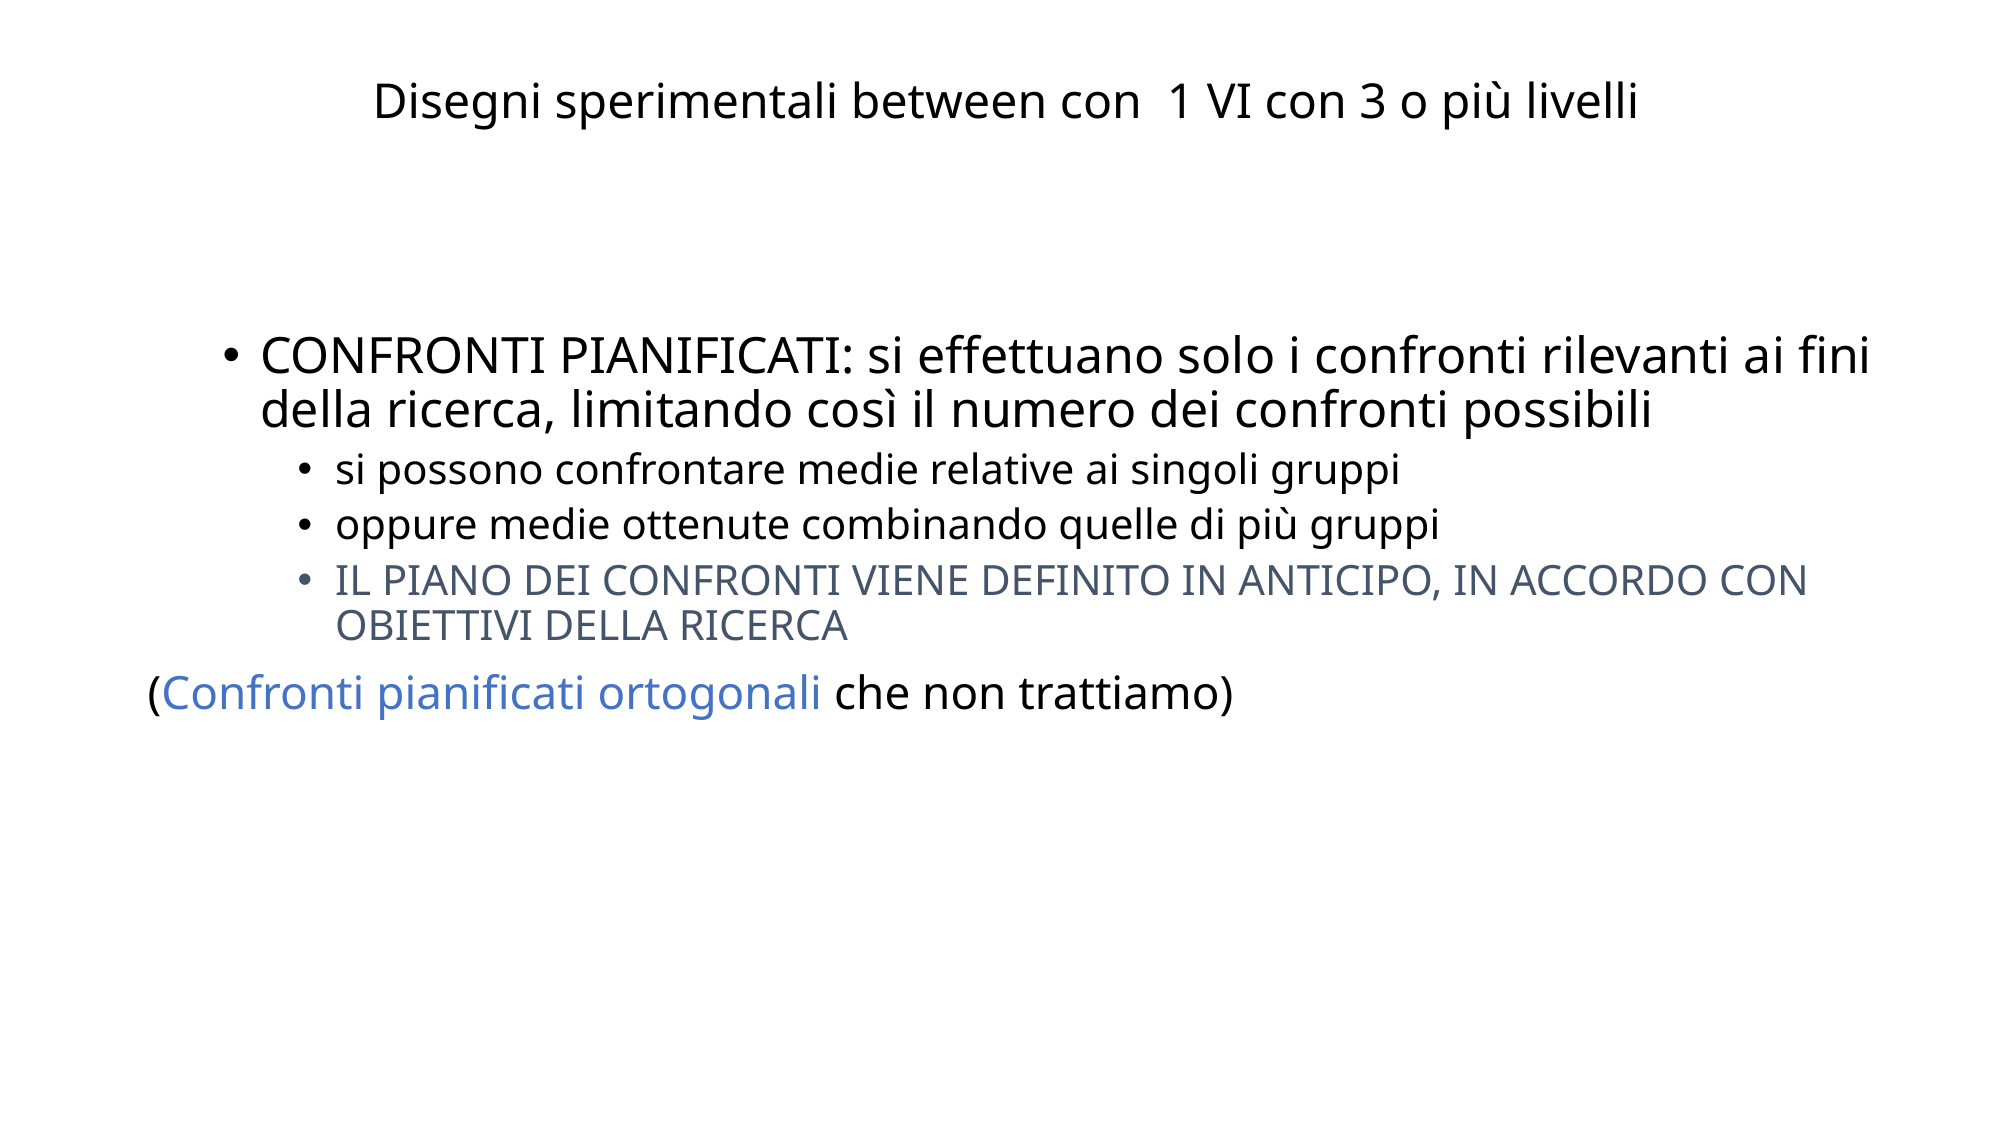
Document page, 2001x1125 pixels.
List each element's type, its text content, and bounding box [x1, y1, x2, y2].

title Disegni sperimentali between con 1 VI con 3 o più livelli [338, 45, 1675, 161]
list CONFRONTI PIANIFICATI: si effettuano solo i confronti rilevanti ai fini della ricerca, limitando così il numero dei confronti possibili si possono confrontare medie relative ai singoli gruppi oppure medie ottenute combinando quelle di più gruppi IL PIANO DEI CONFRONTI VIENE DEFINITO IN ANTICIPO, IN ACCORDO CON OBIETTIVI DELLA RICERCA (Confronti pianificati ortogonali che non trattiamo) [132, 322, 1906, 831]
